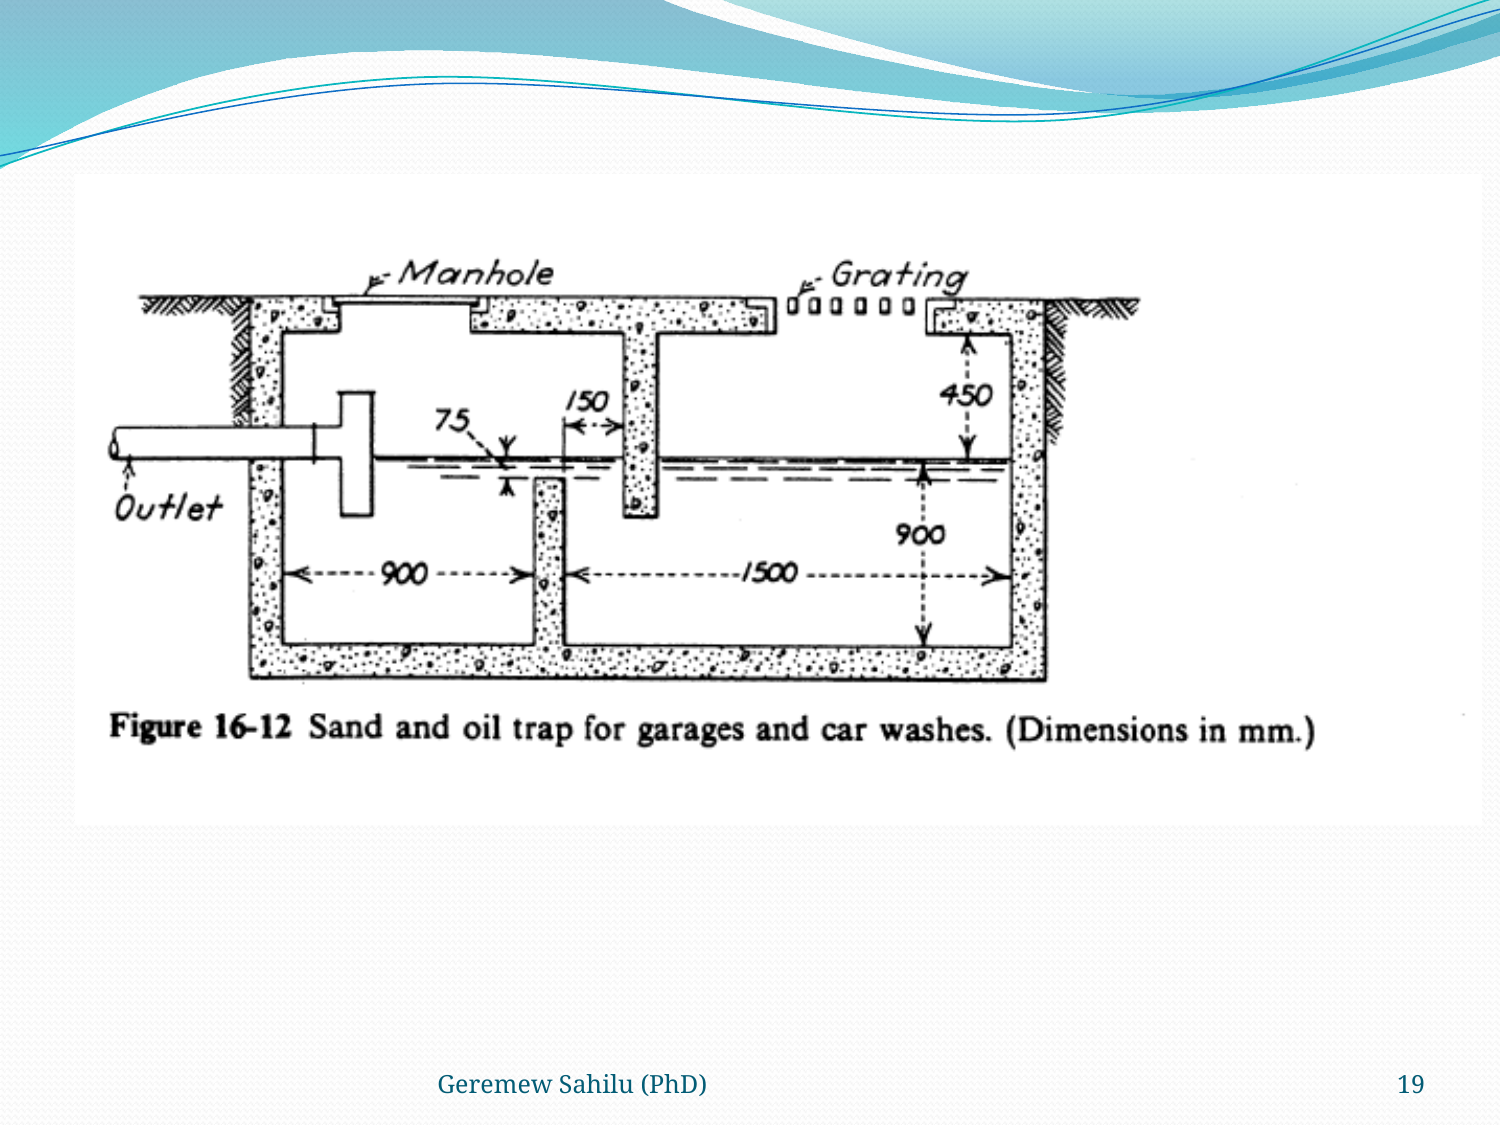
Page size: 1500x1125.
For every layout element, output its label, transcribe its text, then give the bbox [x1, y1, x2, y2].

picture [74, 174, 1482, 826]
slide_number 19 [1299, 1042, 1425, 1103]
footer Geremew Sahilu (PhD) [437, 1042, 988, 1103]
